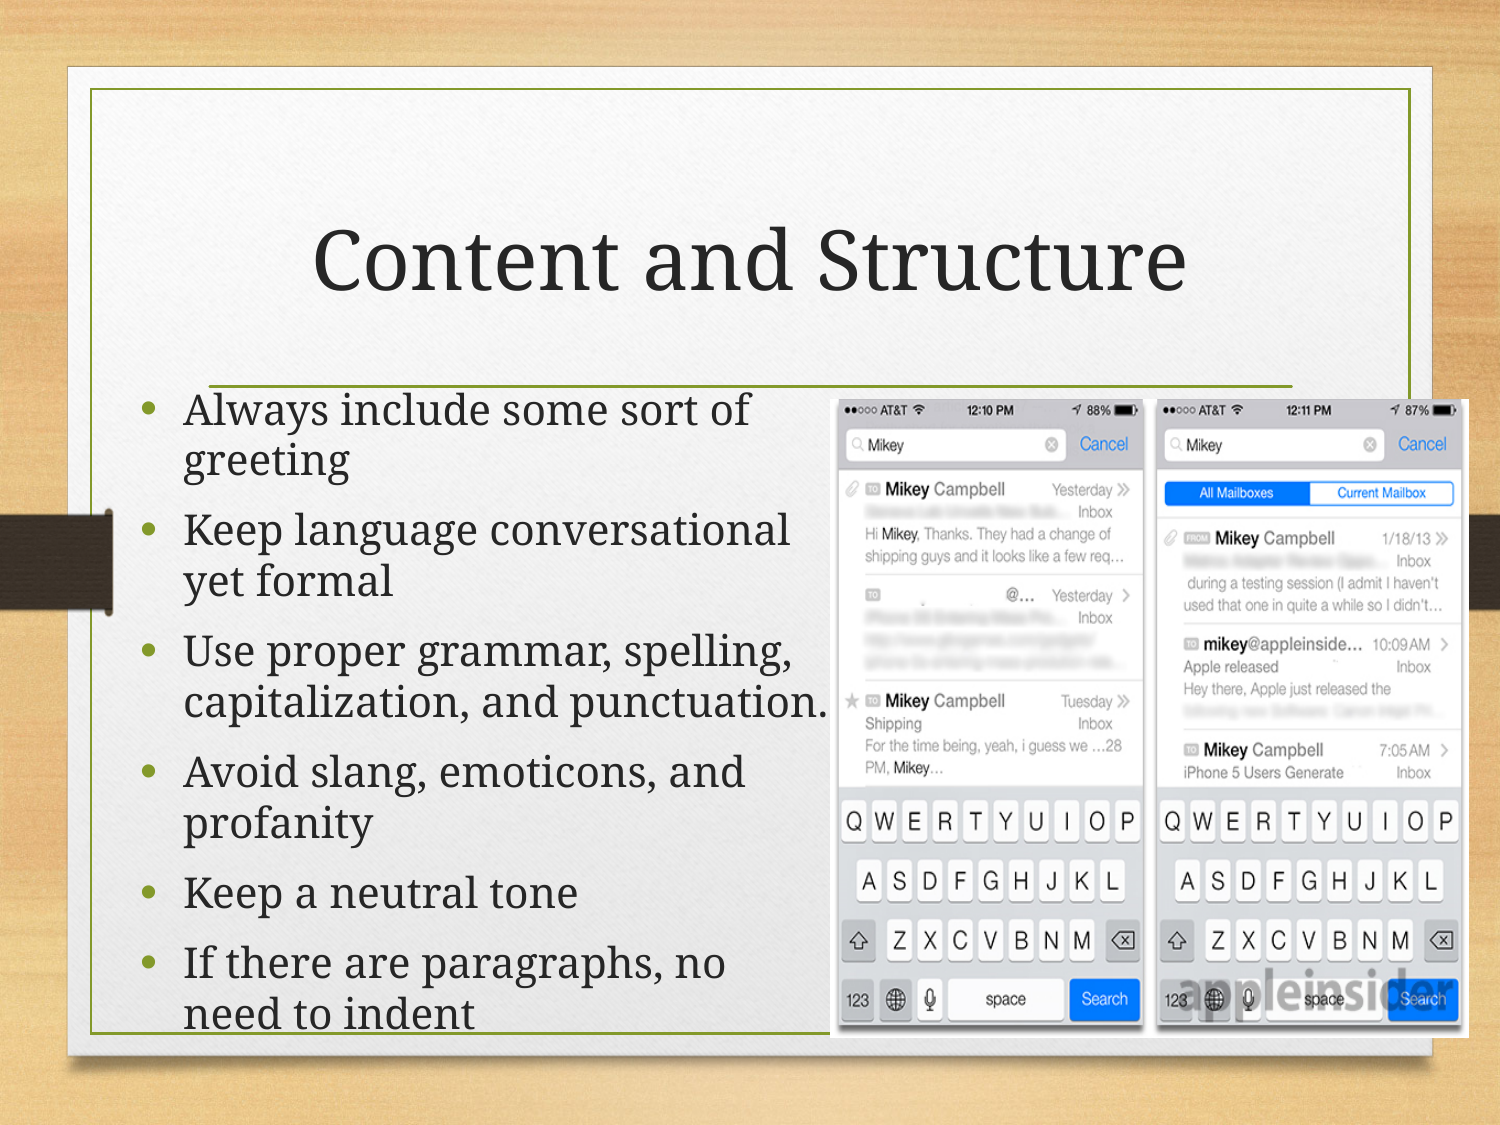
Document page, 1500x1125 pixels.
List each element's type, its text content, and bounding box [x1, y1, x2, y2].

picture [0, 0, 1500, 1125]
title Content and Structure [193, 150, 1309, 365]
list Always include some sort of greeting Keep language conversational yet formal Use proper grammar, spelling, capitalization, and punctuation. Avoid slang, emoticons, and profanity Keep a neutral tone If there are paragraphs, no need to indent [125, 375, 850, 1085]
